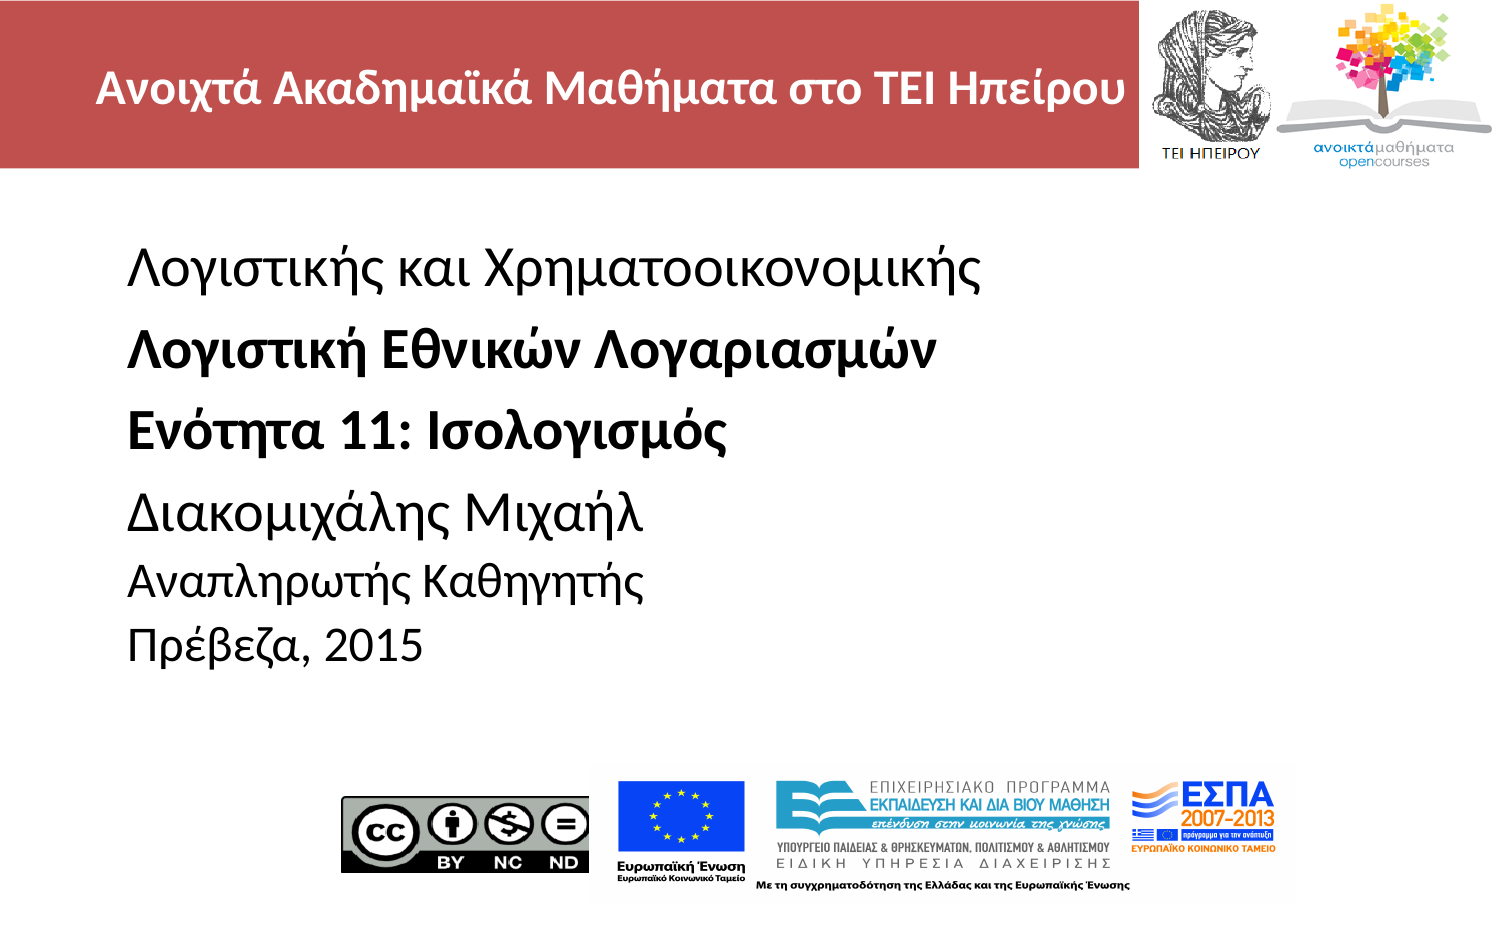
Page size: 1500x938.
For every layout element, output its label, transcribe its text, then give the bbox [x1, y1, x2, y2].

subtitle Λογιστικής και Χρηματοοικονομικής Λογιστική Εθνικών Λογαριασμών Ενότητα 11: Ισολογισμός Διακομιχάλης Μιχαήλ Αναπληρωτής Καθηγητής Πρέβεζα, 2015 [112, 220, 1388, 664]
picture [1139, 0, 1500, 170]
picture [341, 764, 1297, 905]
text_box Ανοιχτά Ακαδημαϊκά Μαθήματα στο ΤΕΙ Ηπείρου [0, 0, 1137, 169]
